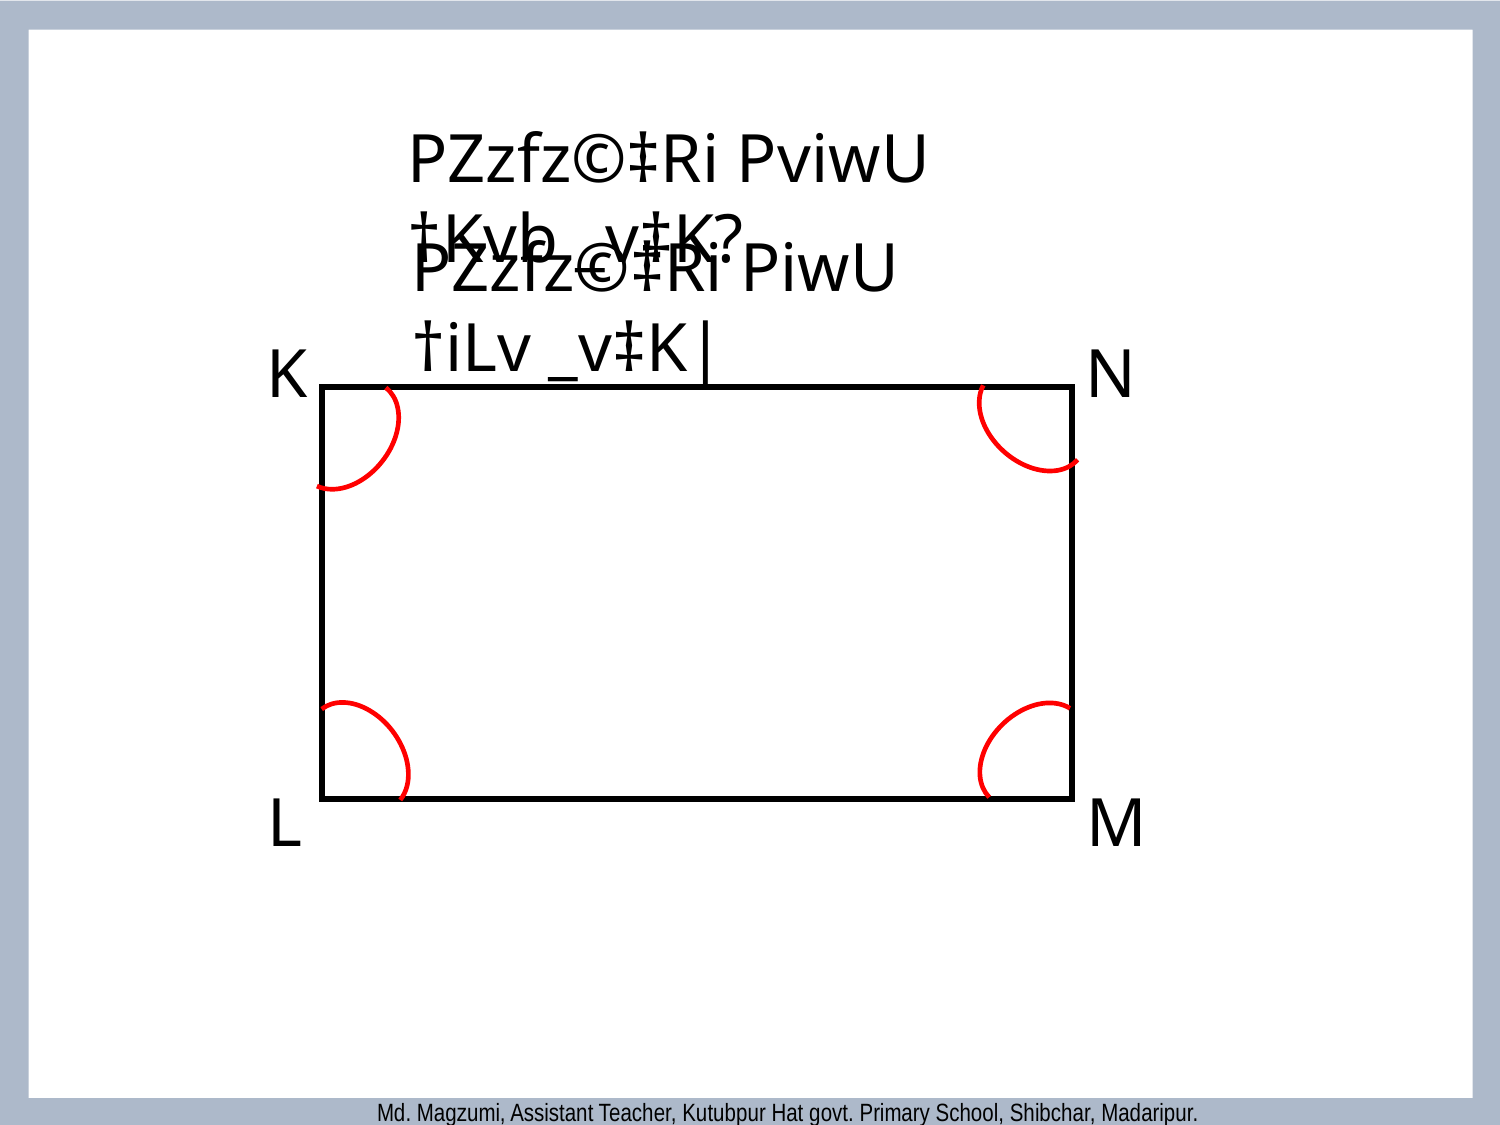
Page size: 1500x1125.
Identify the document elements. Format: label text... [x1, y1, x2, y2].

text_box Md. Magzumi, Assistant Teacher, Kutubpur Hat govt. Primary School, Shibchar, Madaripur. [362, 1089, 1411, 1125]
text_box [0, 0, 1500, 1125]
text_box PZzfz©‡Ri PviwU †Kvb _v‡K? [393, 108, 1013, 284]
text_box PZzfz©‡Ri PiwU †iLv _v‡K| [396, 284, 997, 323]
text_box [251, 323, 1185, 869]
